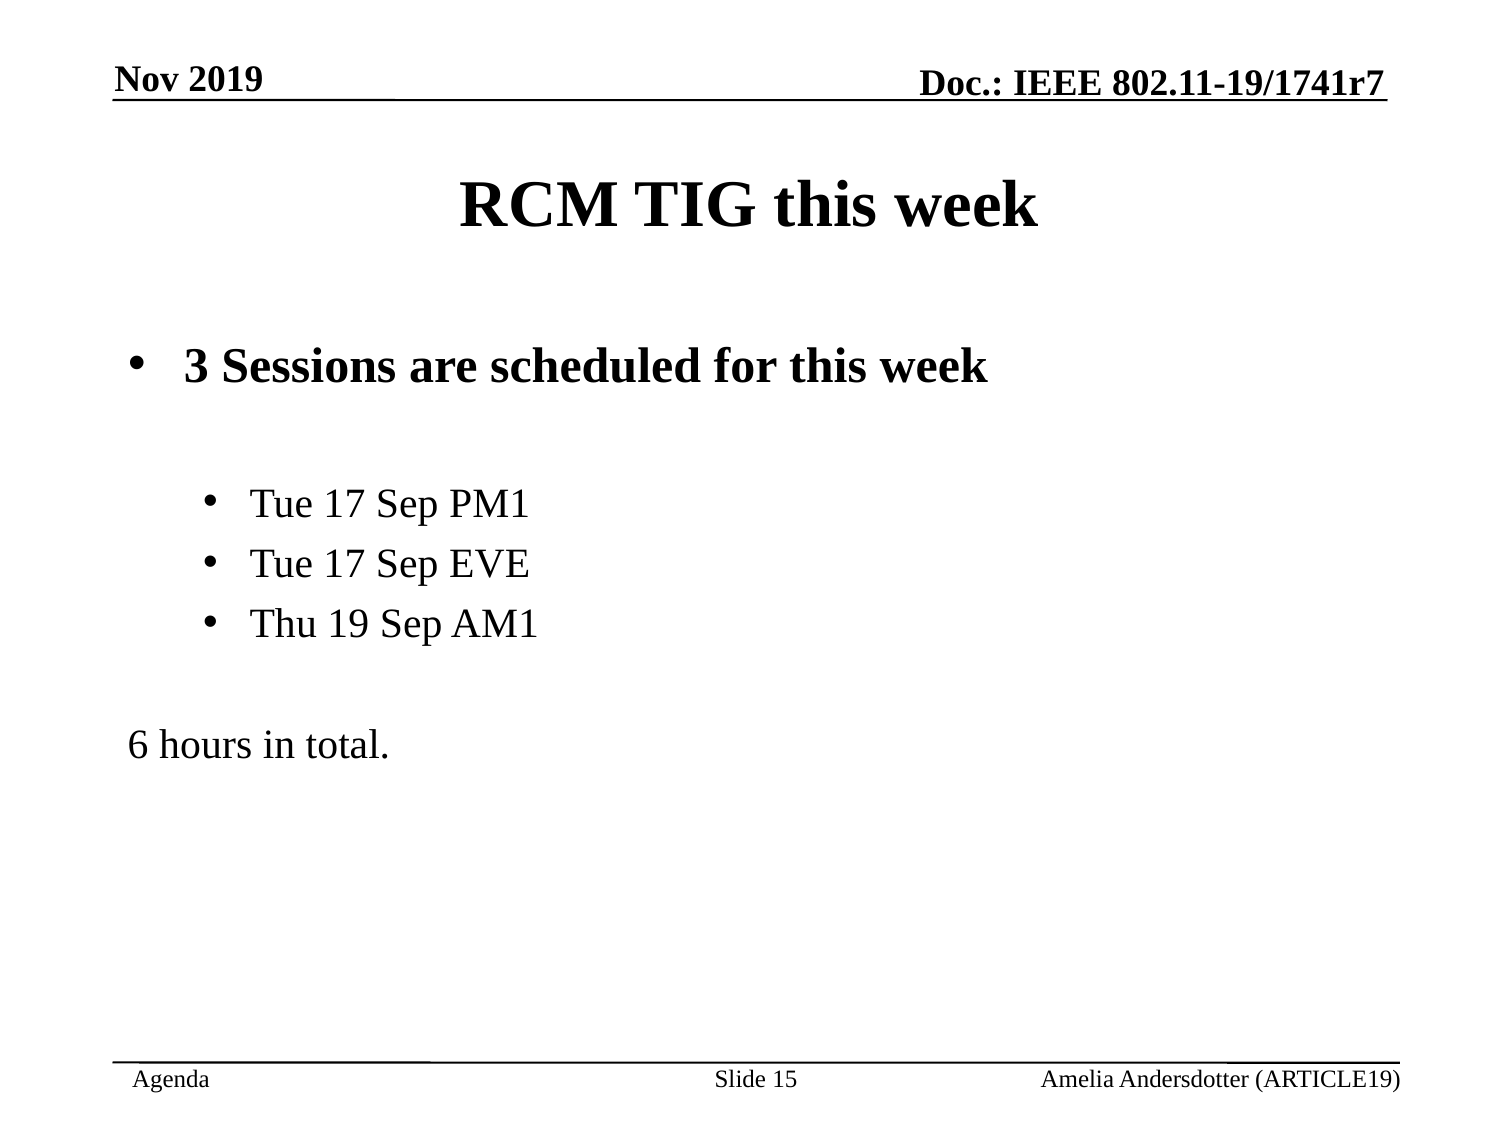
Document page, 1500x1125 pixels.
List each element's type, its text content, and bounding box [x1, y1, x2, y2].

text_box Slide <number> [712, 1062, 799, 1122]
text_box RCM TIG this week [112, 112, 1387, 287]
text_box Nov 2019 [114, 54, 422, 99]
text_box 3 Sessions are scheduled for this week Tue 17 Sep PM1 Tue 17 Sep EVE Thu 19 Sep AM1 6 hours in total. [112, 324, 1387, 1000]
text_box Amelia Andersdotter (ARTICLE19) [878, 1062, 1401, 1092]
